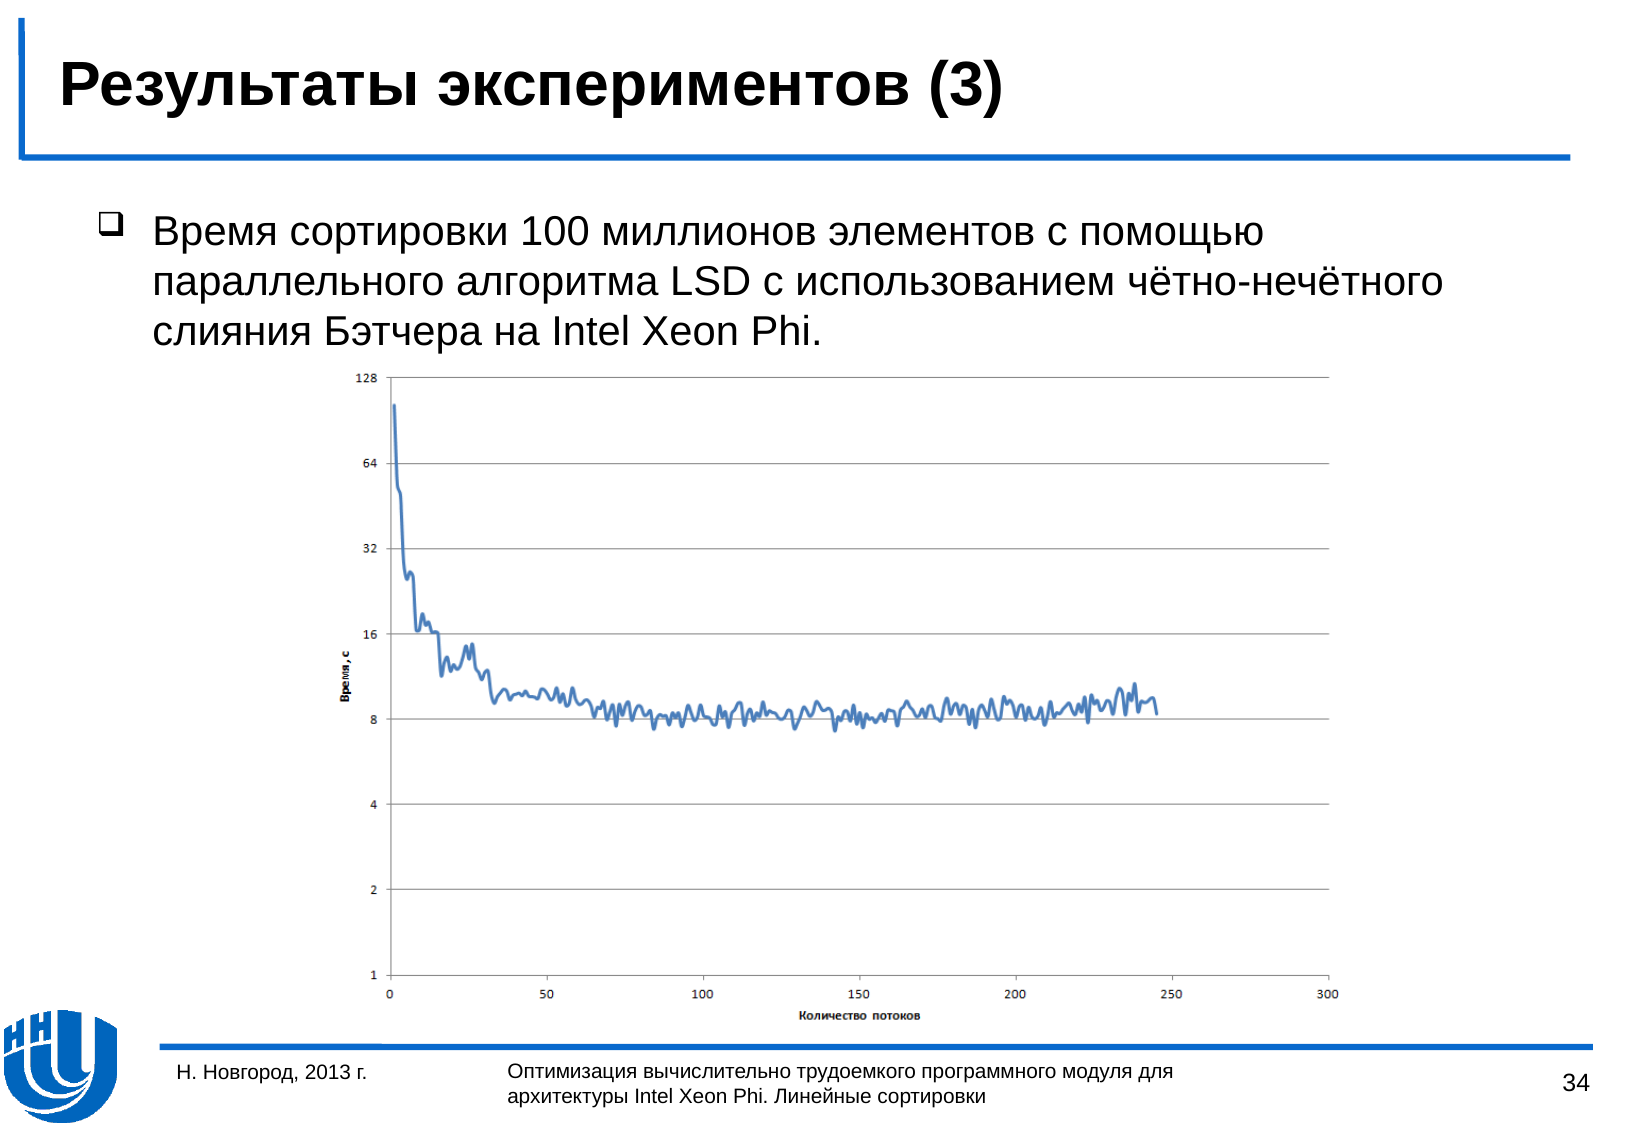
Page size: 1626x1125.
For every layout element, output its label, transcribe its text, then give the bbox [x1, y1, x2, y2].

title Результаты экспериментов (3) [44, 34, 1535, 127]
list Время сортировки 100 миллионов элементов с помощью параллельного алгоритма LSD с использованием чётно-нечётного слияния Бэтчера на Intel Xeon Phi. [81, 196, 1544, 1012]
picture [4, 1010, 117, 1123]
picture [316, 361, 1356, 1043]
